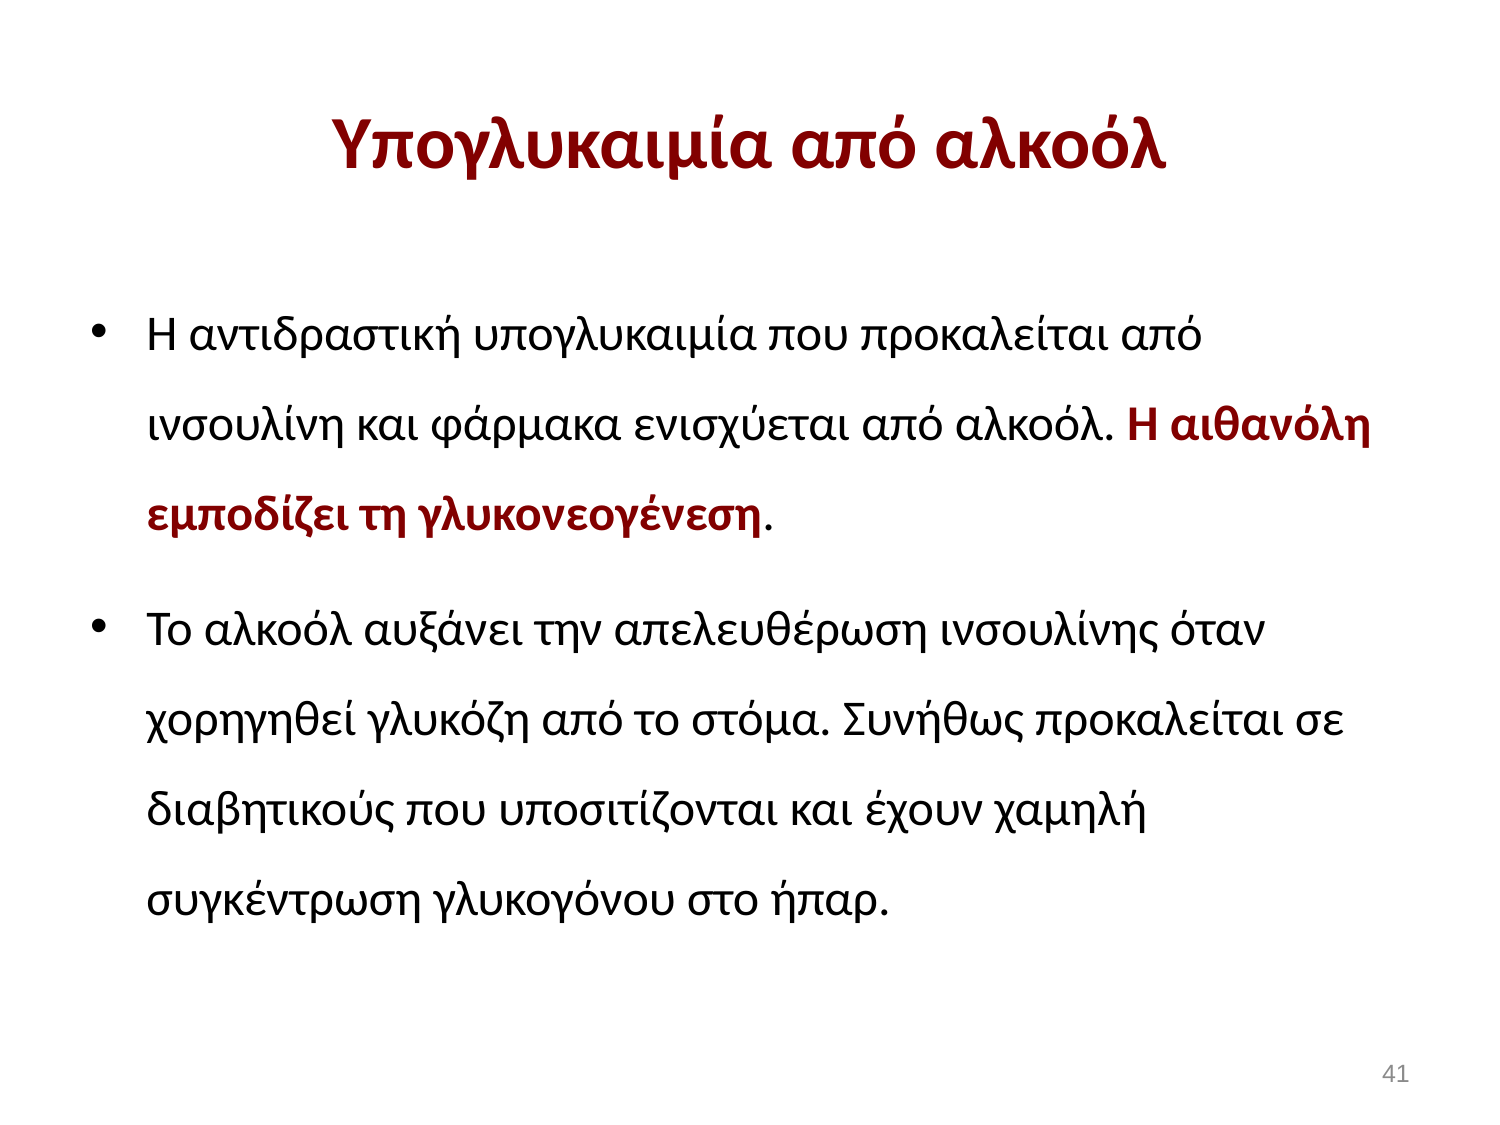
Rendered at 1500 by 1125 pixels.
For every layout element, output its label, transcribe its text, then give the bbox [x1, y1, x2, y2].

slide_number 40 [1074, 1042, 1425, 1103]
title Υπογλυκαιμία από αλκοόλ [75, 45, 1425, 233]
list Η αντιδραστική υπογλυκαιμία που προκαλείται από ινσουλίνη και φάρμακα ενισχύεται από αλκοόλ. Η αιθανόλη εμποδίζει τη γλυκονεογένεση. Το αλκοόλ αυξάνει την απελευθέρωση ινσουλίνης όταν χορηγηθεί γλυκόζη από το στόμα. Συνήθως προκαλείται σε διαβητικούς που υποσιτίζονται και έχουν χαμηλή συγκέντρωση γλυκογόνου στο ήπαρ. [75, 262, 1425, 1005]
